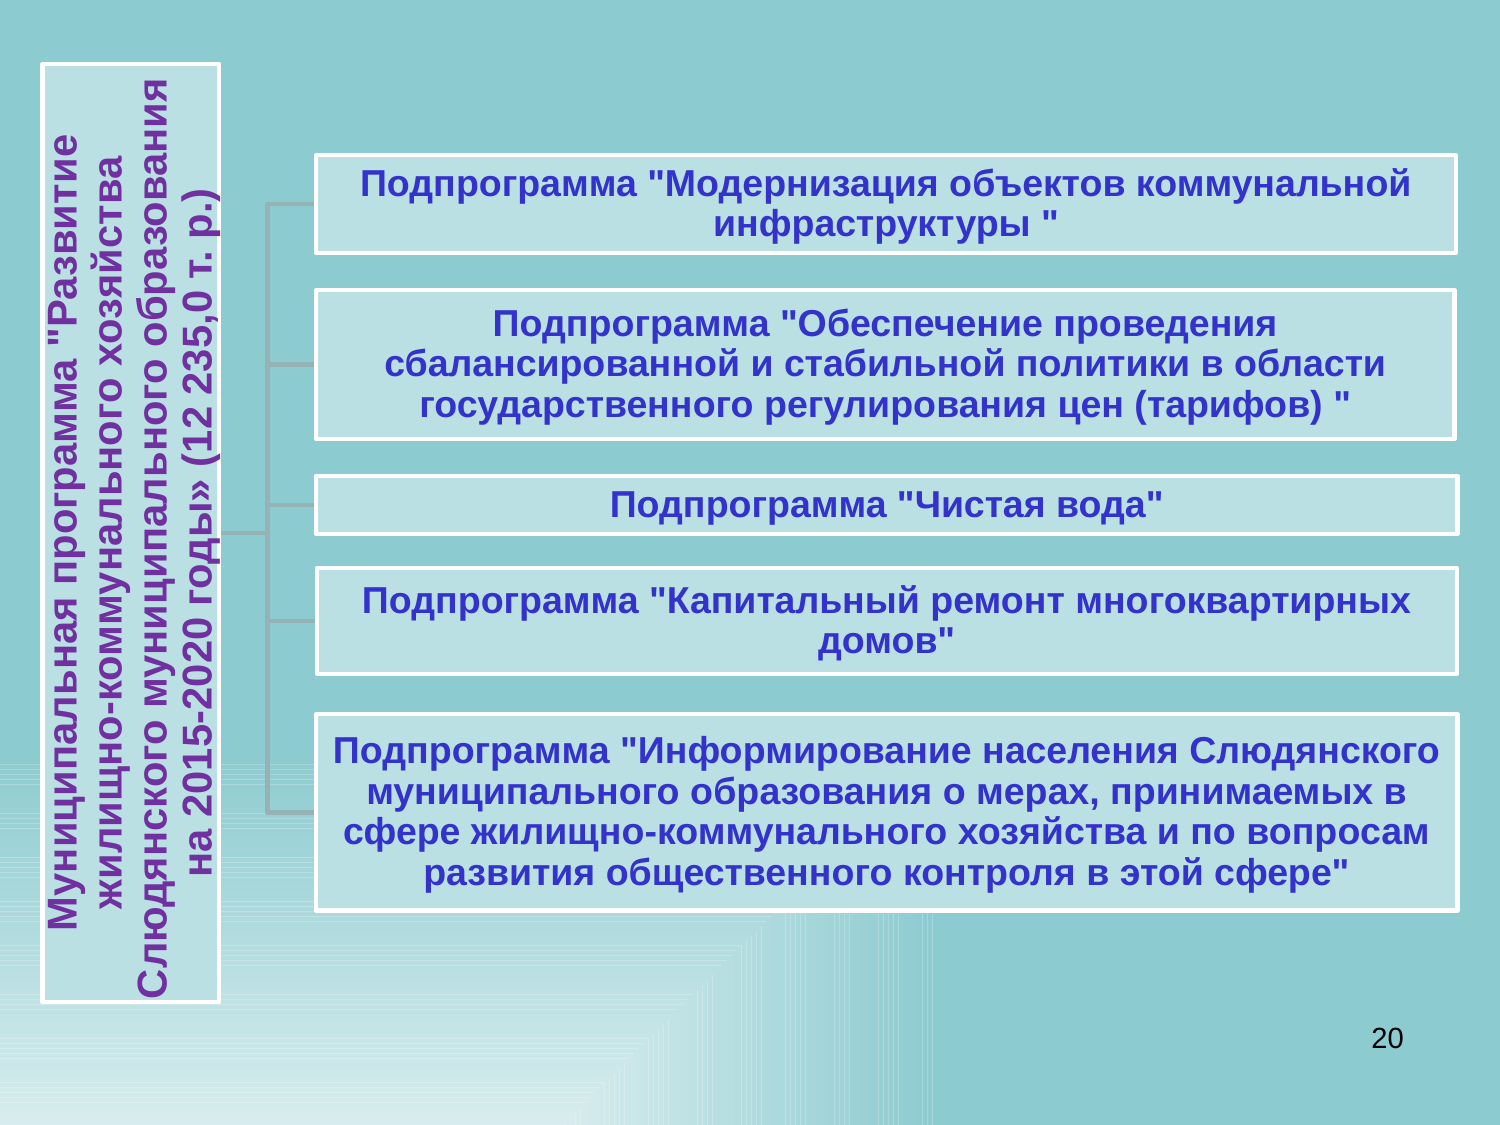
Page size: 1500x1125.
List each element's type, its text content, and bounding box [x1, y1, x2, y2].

slide_number 20 [1069, 1031, 1419, 1090]
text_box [41, 42, 1459, 1024]
